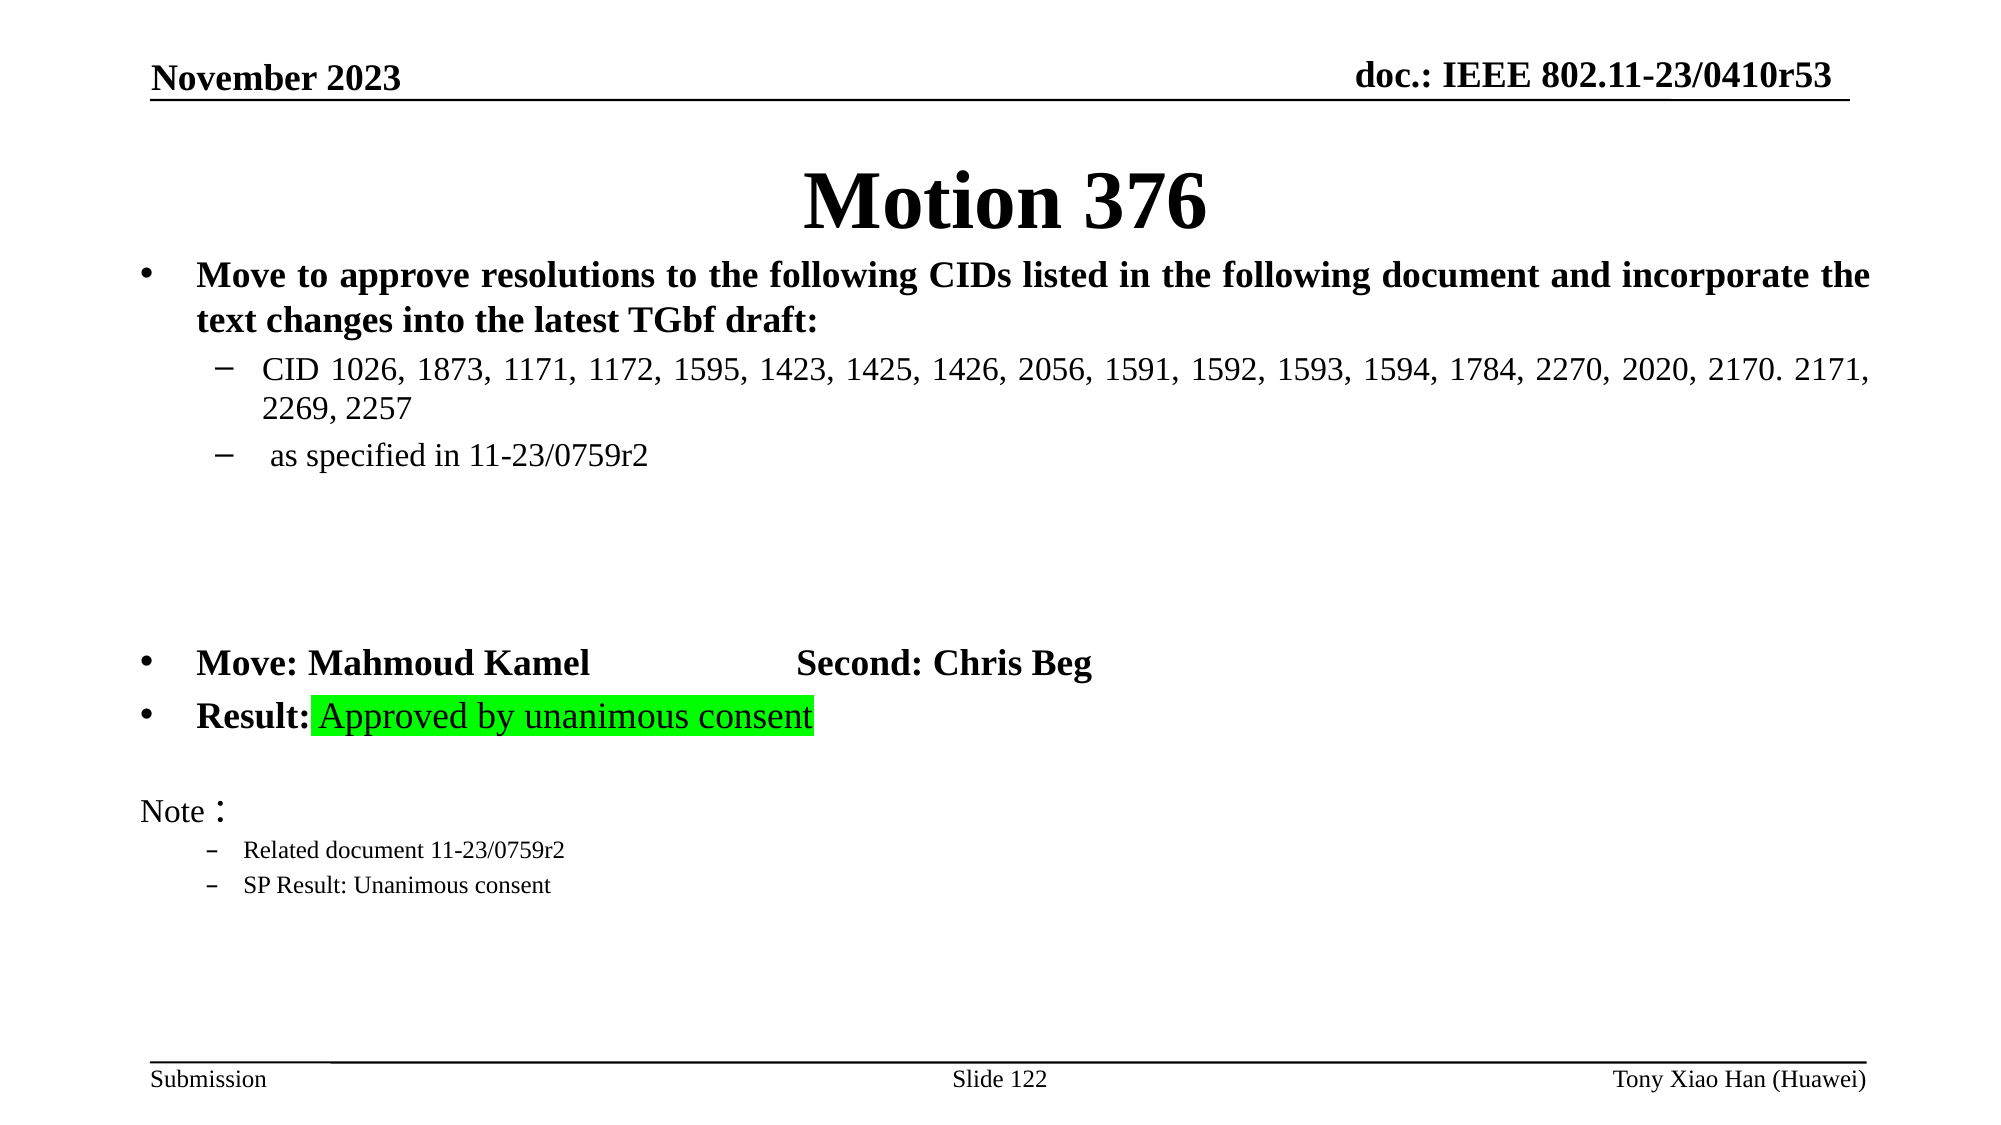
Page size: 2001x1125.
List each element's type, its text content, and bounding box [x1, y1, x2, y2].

text_box Motion 376 [368, 137, 1644, 212]
text_box Move to approve resolutions to the following CIDs listed in the following document and incorporate the text changes into the latest TGbf draft: CID 1026, 1873, 1171, 1172, 1595, 1423, 1425, 1426, 2056, 1591, 1592, 1593, 1594, 1784, 2270, 2020, 2170. 2171, 2269, 2257 as specified in 11-23/0759r2 Move: Mahmoud Kamel Second: Chris Beg Result: Approved by unanimous consent Note： Related document 11-23/0759r2 SP Result: Unanimous consent [125, 212, 1888, 900]
